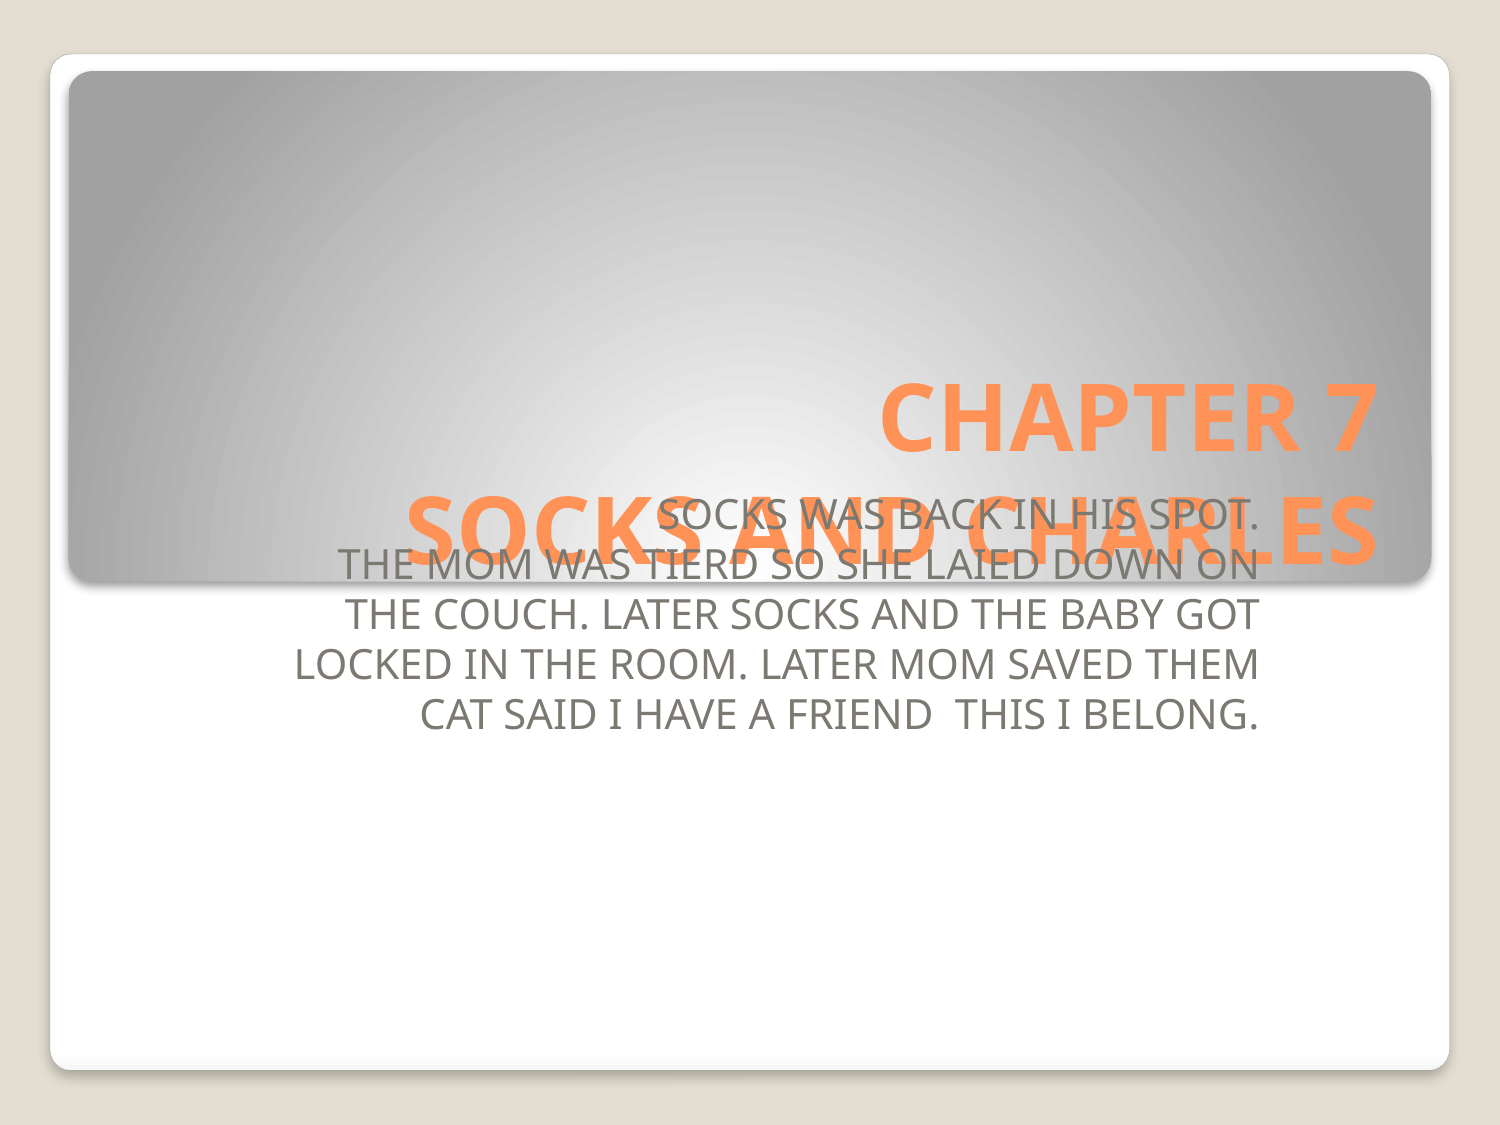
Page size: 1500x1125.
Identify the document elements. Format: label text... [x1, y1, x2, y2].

subtitle SOCKS WAS BACK IN HIS SPOT. THE MOM WAS TIERD SO SHE LAIED DOWN ON THE COUCH. LATER SOCKS AND THE BABY GOT LOCKED IN THE ROOM. LATER MOM SAVED THEM CAT SAID I HAVE A FRIEND THIS I BELONG. [225, 487, 1275, 1125]
title CHAPTER 7 SOCKS AND CHARLES [112, 50, 1388, 591]
